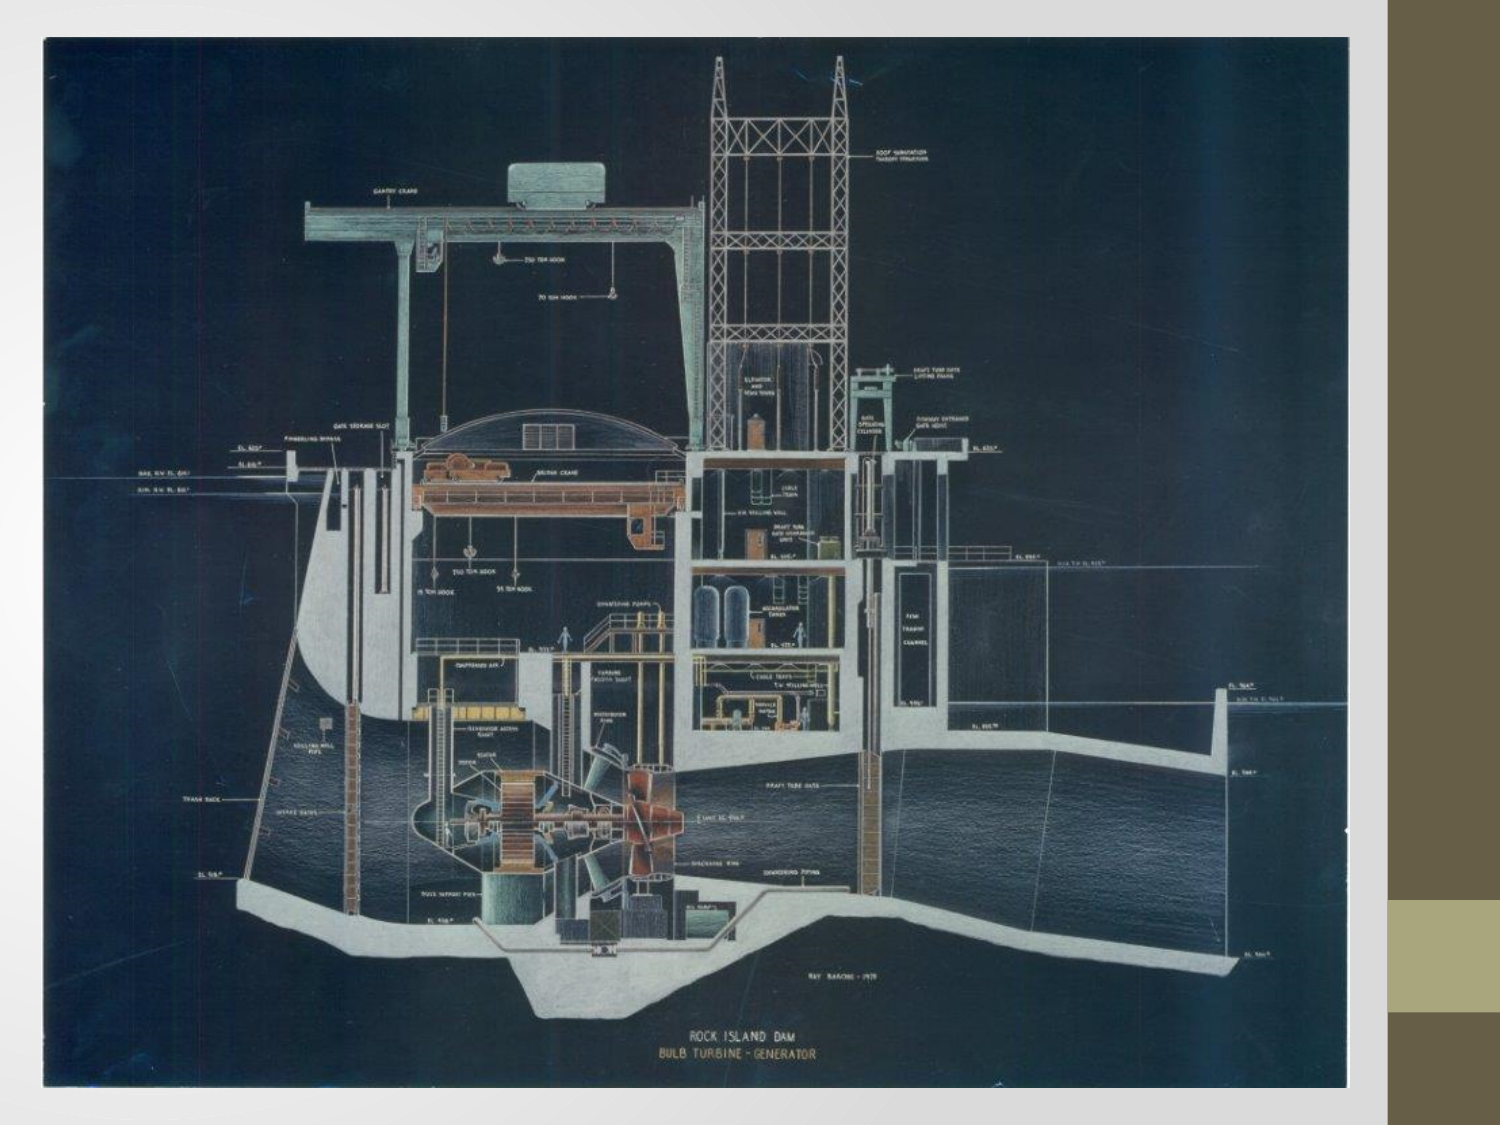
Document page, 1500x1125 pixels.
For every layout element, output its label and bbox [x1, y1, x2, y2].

picture [41, 36, 1351, 1088]
